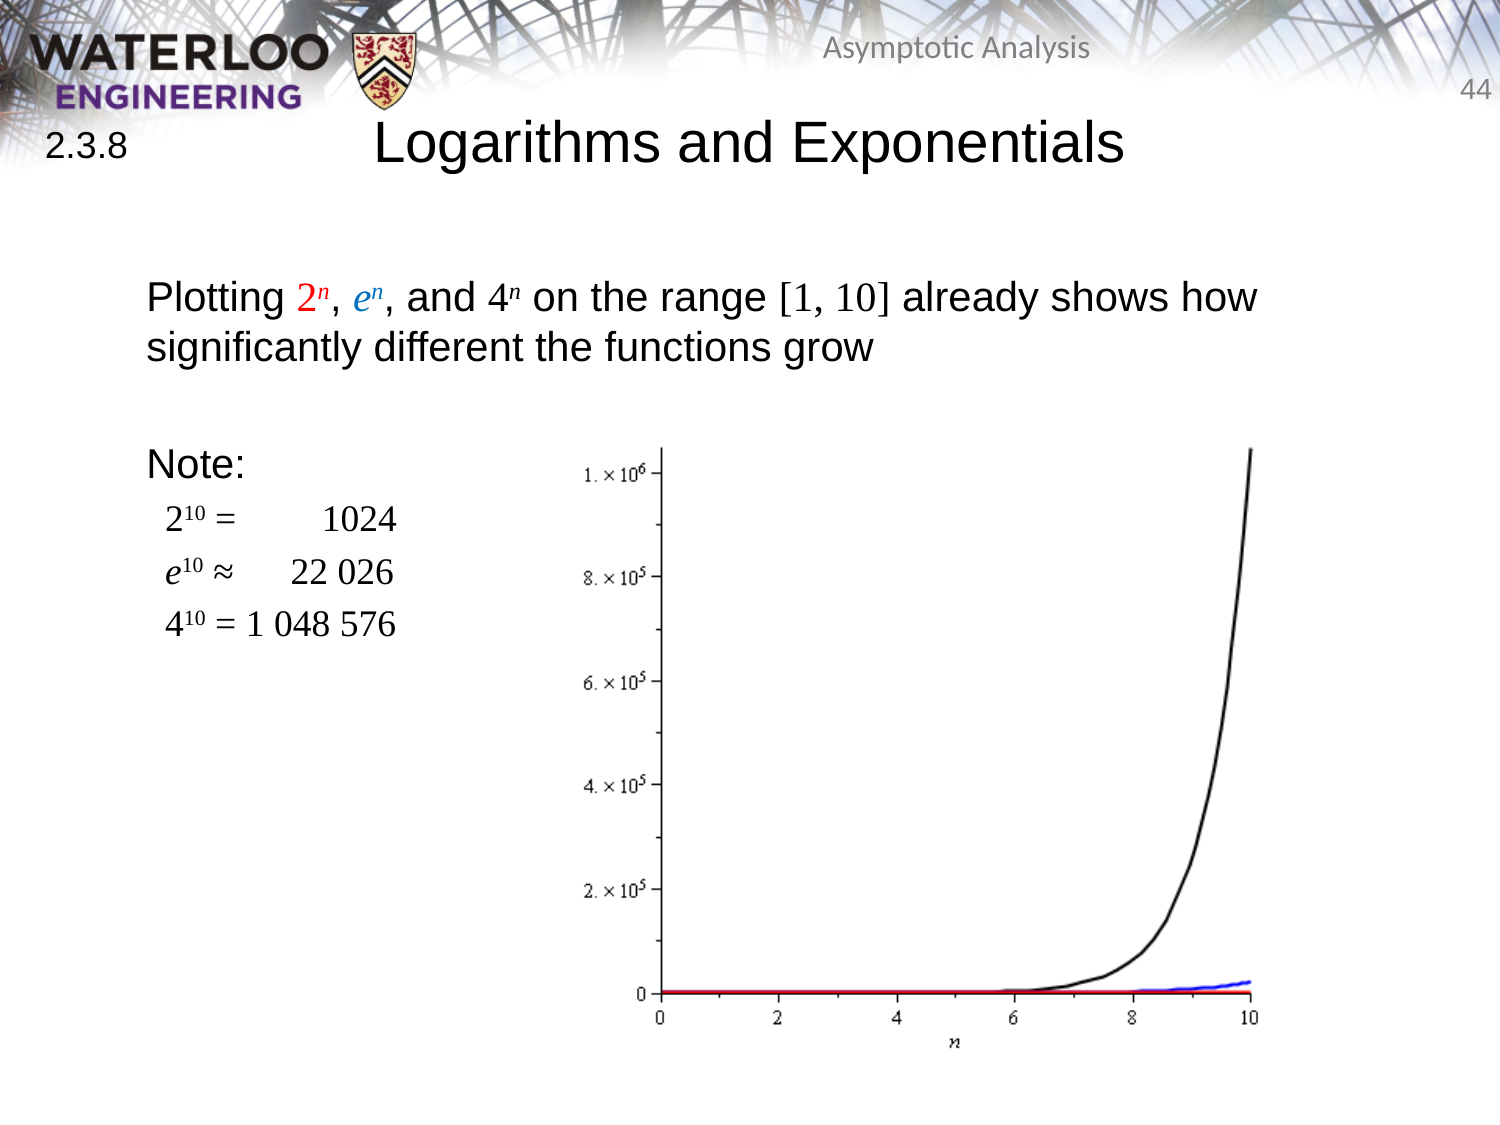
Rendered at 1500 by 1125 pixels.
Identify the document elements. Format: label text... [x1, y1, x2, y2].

text_box 2.3.8 [30, 113, 144, 174]
title Logarithms and Exponentials [74, 44, 1426, 233]
list Plotting 2n, en, and 4n on the range [1, 10] already shows how significantly different the functions grow Note: 210 = 1024 e10 ≈ 22 026 410 = 1 048 576 [74, 262, 1426, 1006]
picture [0, 0, 1500, 1125]
